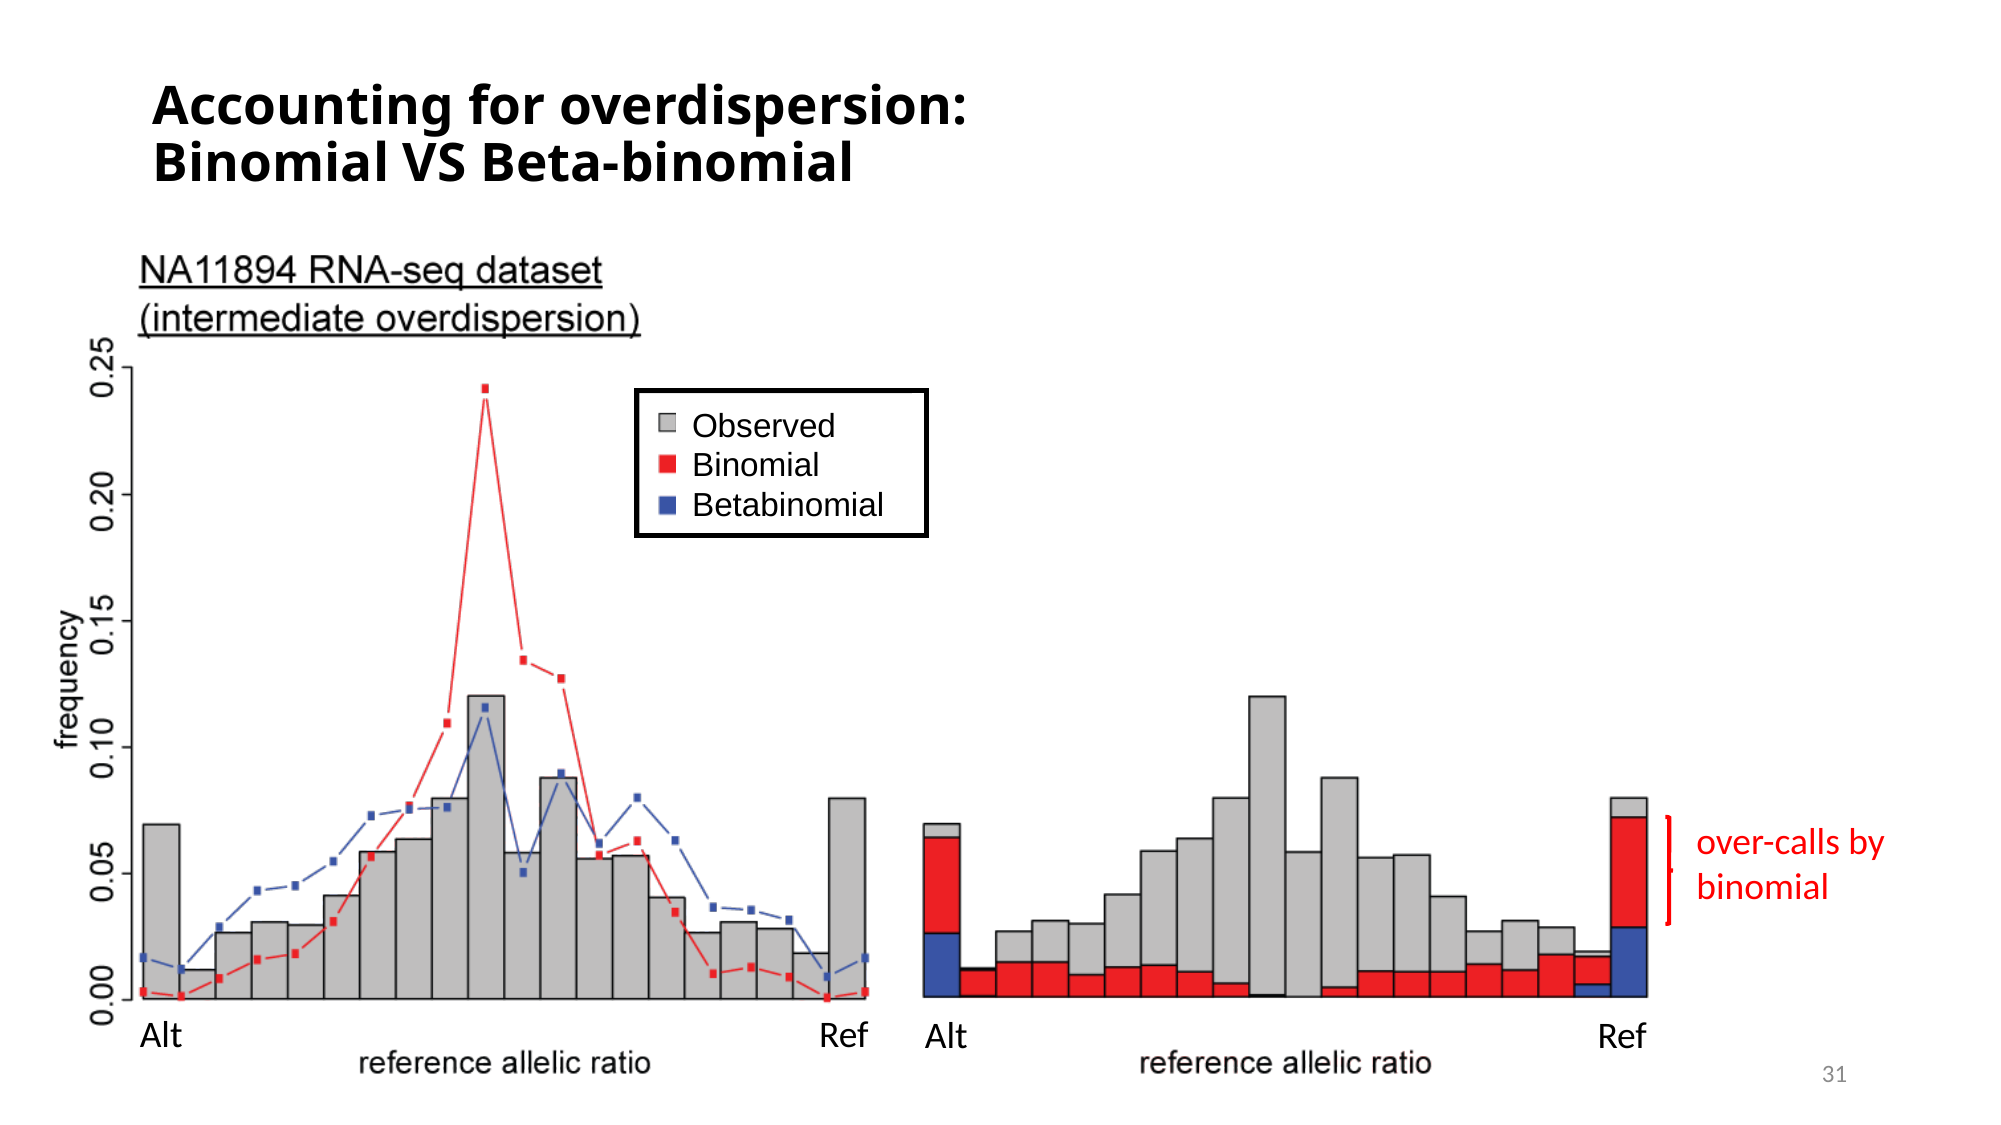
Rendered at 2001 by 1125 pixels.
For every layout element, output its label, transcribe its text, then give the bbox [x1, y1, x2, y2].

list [50, 250, 1666, 1083]
slide_number 31 [1412, 1042, 1863, 1103]
title Accounting for overdispersion: Binomial VS Beta-binomial [137, 70, 1863, 201]
text_box over-calls by binomial [1681, 809, 1978, 915]
text_box [1666, 816, 1673, 925]
